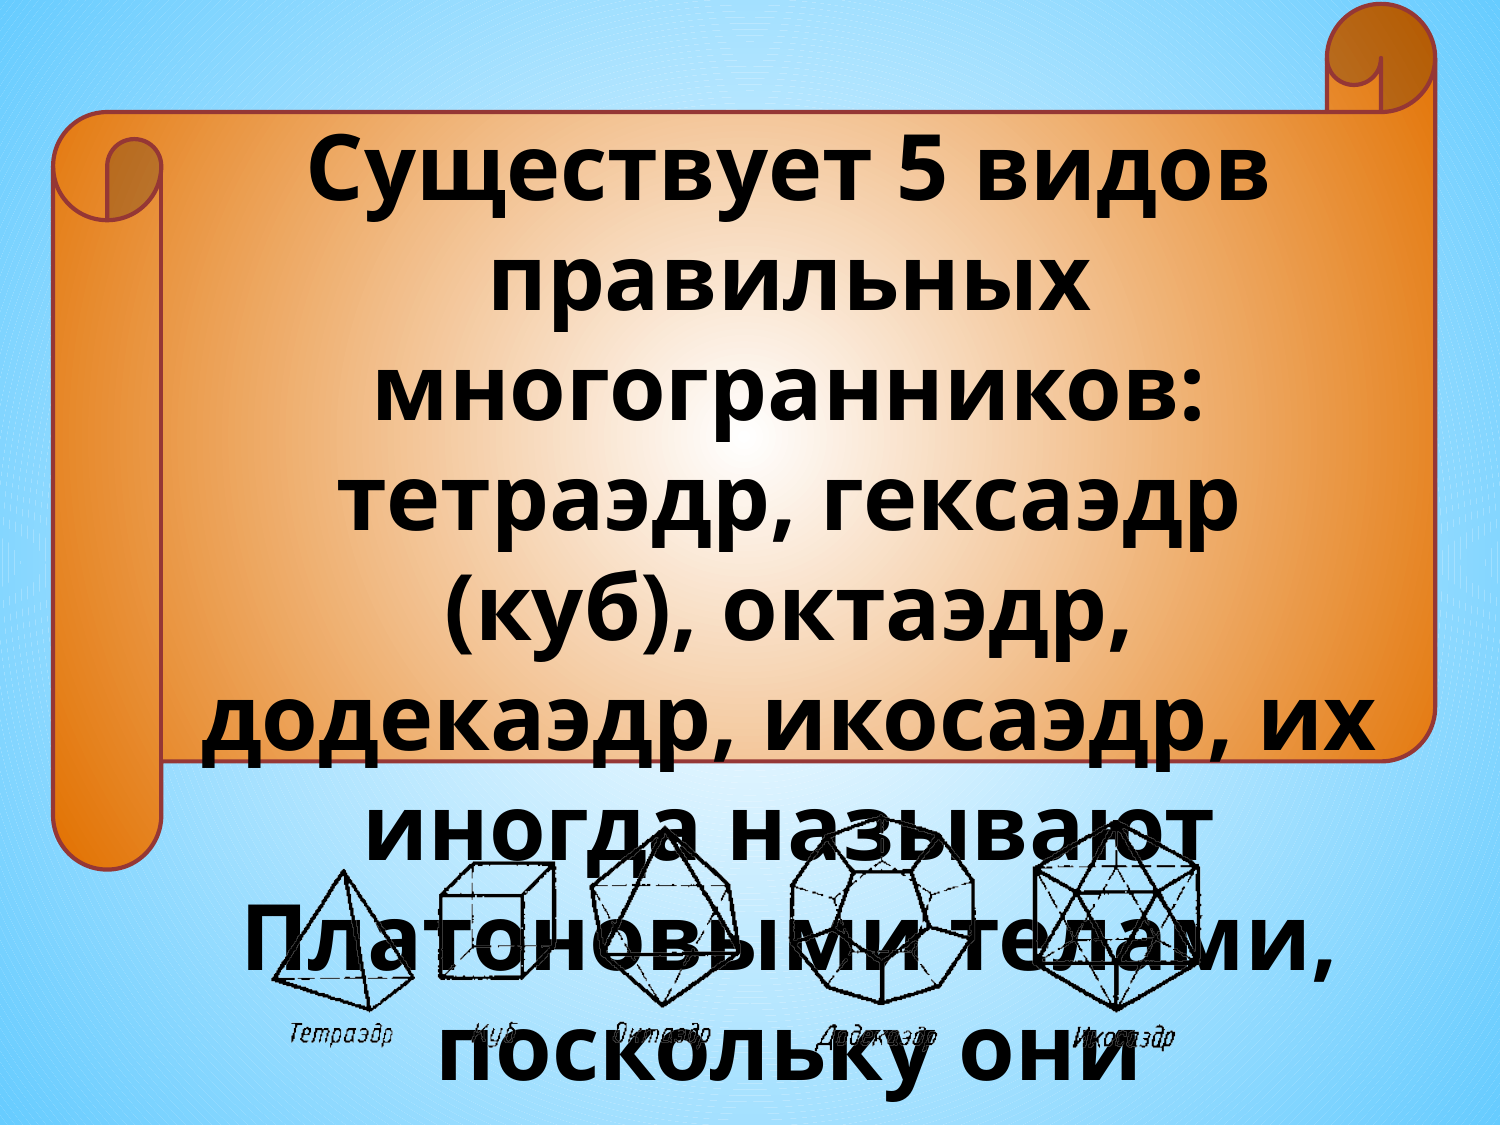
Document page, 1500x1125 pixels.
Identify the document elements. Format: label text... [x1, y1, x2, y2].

text_box [50, 109, 183, 872]
picture [265, 810, 1223, 1074]
text_box Существует 5 видов правильных многогранников: тетраэдр, гексаэдр (куб), октаэдр, додекаэдр, икосаэдр, их иногда называют Платоновыми телами, поскольку они занимают видное место в философской картине мира, разработанной мыслителем Древней Греции Платоном (ок. 428 – ок. 348 до н.э.). [183, 101, 1396, 1125]
text_box [1324, 1, 1438, 762]
